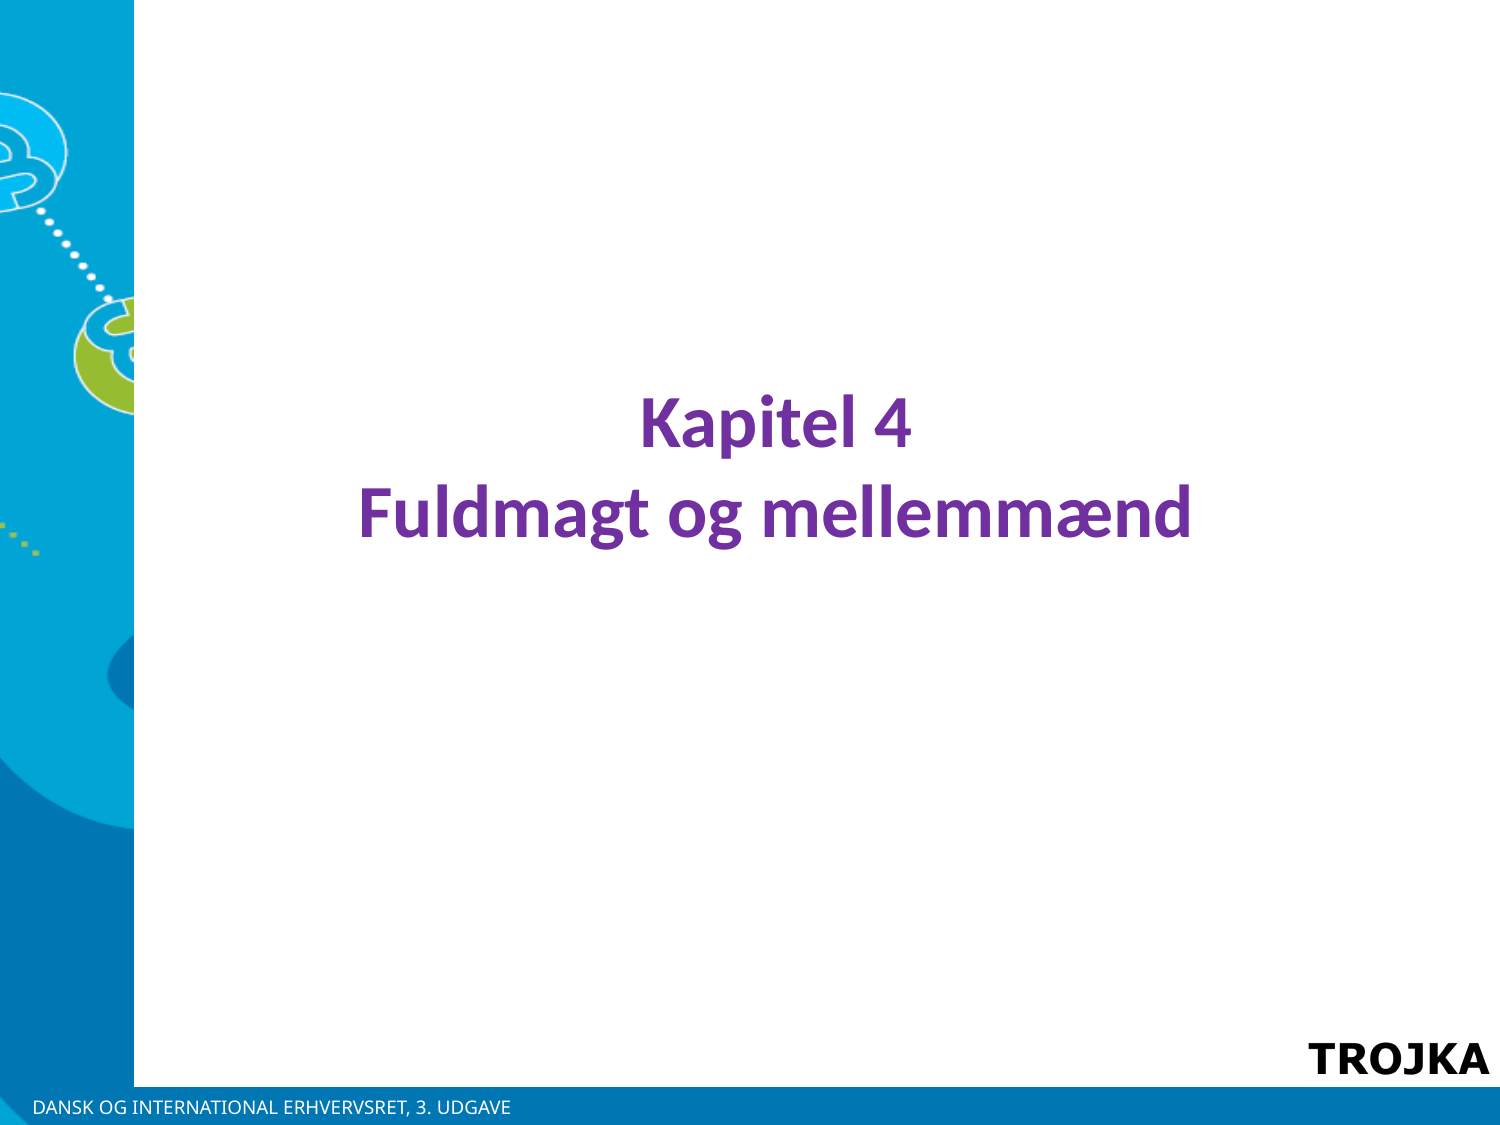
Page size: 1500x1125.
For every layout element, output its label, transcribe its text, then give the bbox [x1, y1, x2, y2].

picture [0, 101, 68, 213]
picture [53, 230, 63, 236]
picture [45, 218, 54, 226]
picture [129, 347, 134, 362]
picture [0, 142, 12, 162]
picture [1302, 1035, 1492, 1081]
picture [96, 285, 104, 291]
picture [36, 208, 46, 214]
text_box Kapitel 4 Fuldmagt og mellemmænd [174, 365, 1380, 561]
picture [0, 92, 21, 98]
picture [70, 252, 79, 258]
picture [78, 263, 88, 270]
picture [9, 533, 17, 538]
picture [74, 295, 134, 415]
picture [87, 273, 95, 280]
picture [62, 240, 71, 248]
